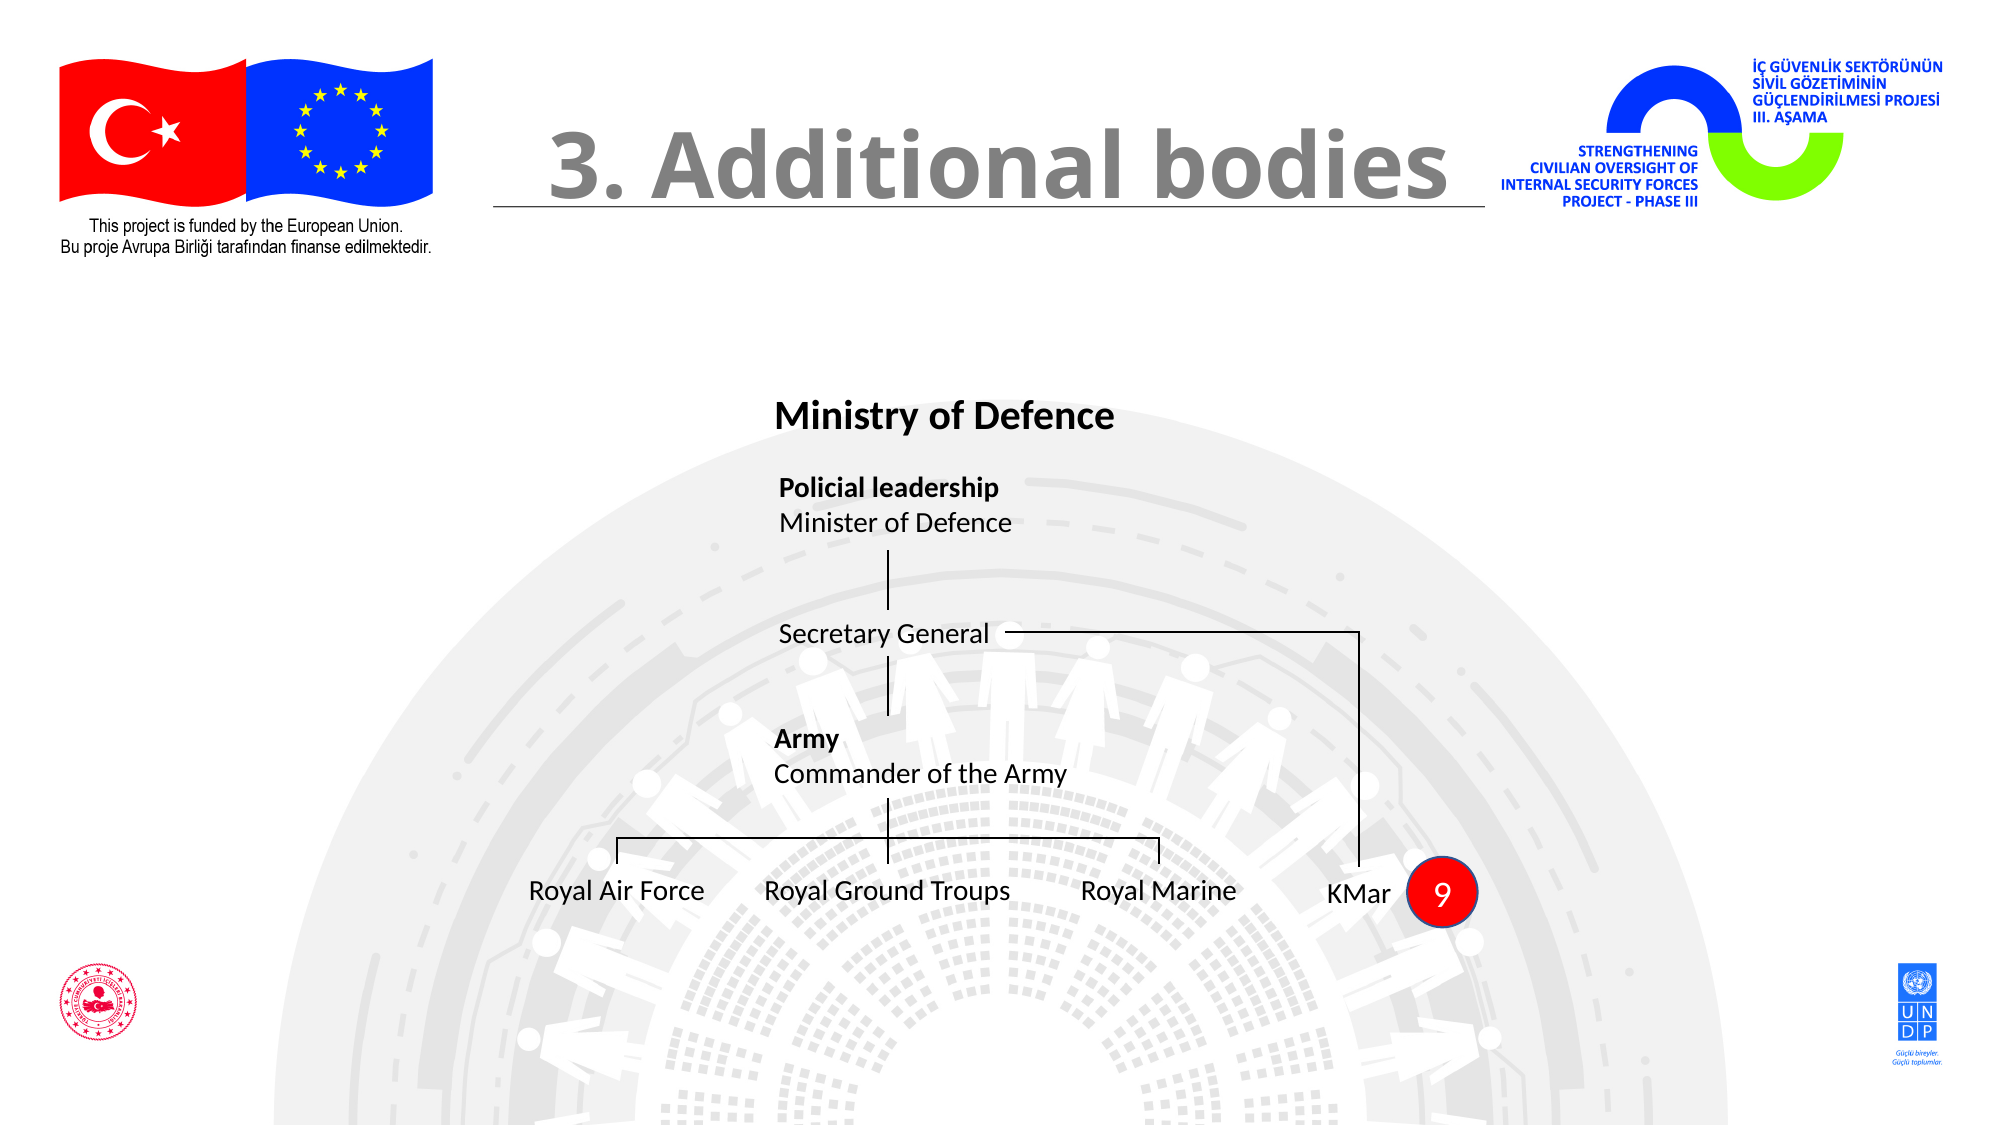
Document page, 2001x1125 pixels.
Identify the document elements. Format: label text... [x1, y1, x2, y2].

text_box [513, 656, 1254, 915]
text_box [759, 380, 1395, 658]
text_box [1009, 632, 1408, 918]
text_box 9 [1408, 855, 1479, 929]
picture [0, 0, 2001, 1125]
title 3. Additional bodies [137, 59, 1863, 278]
